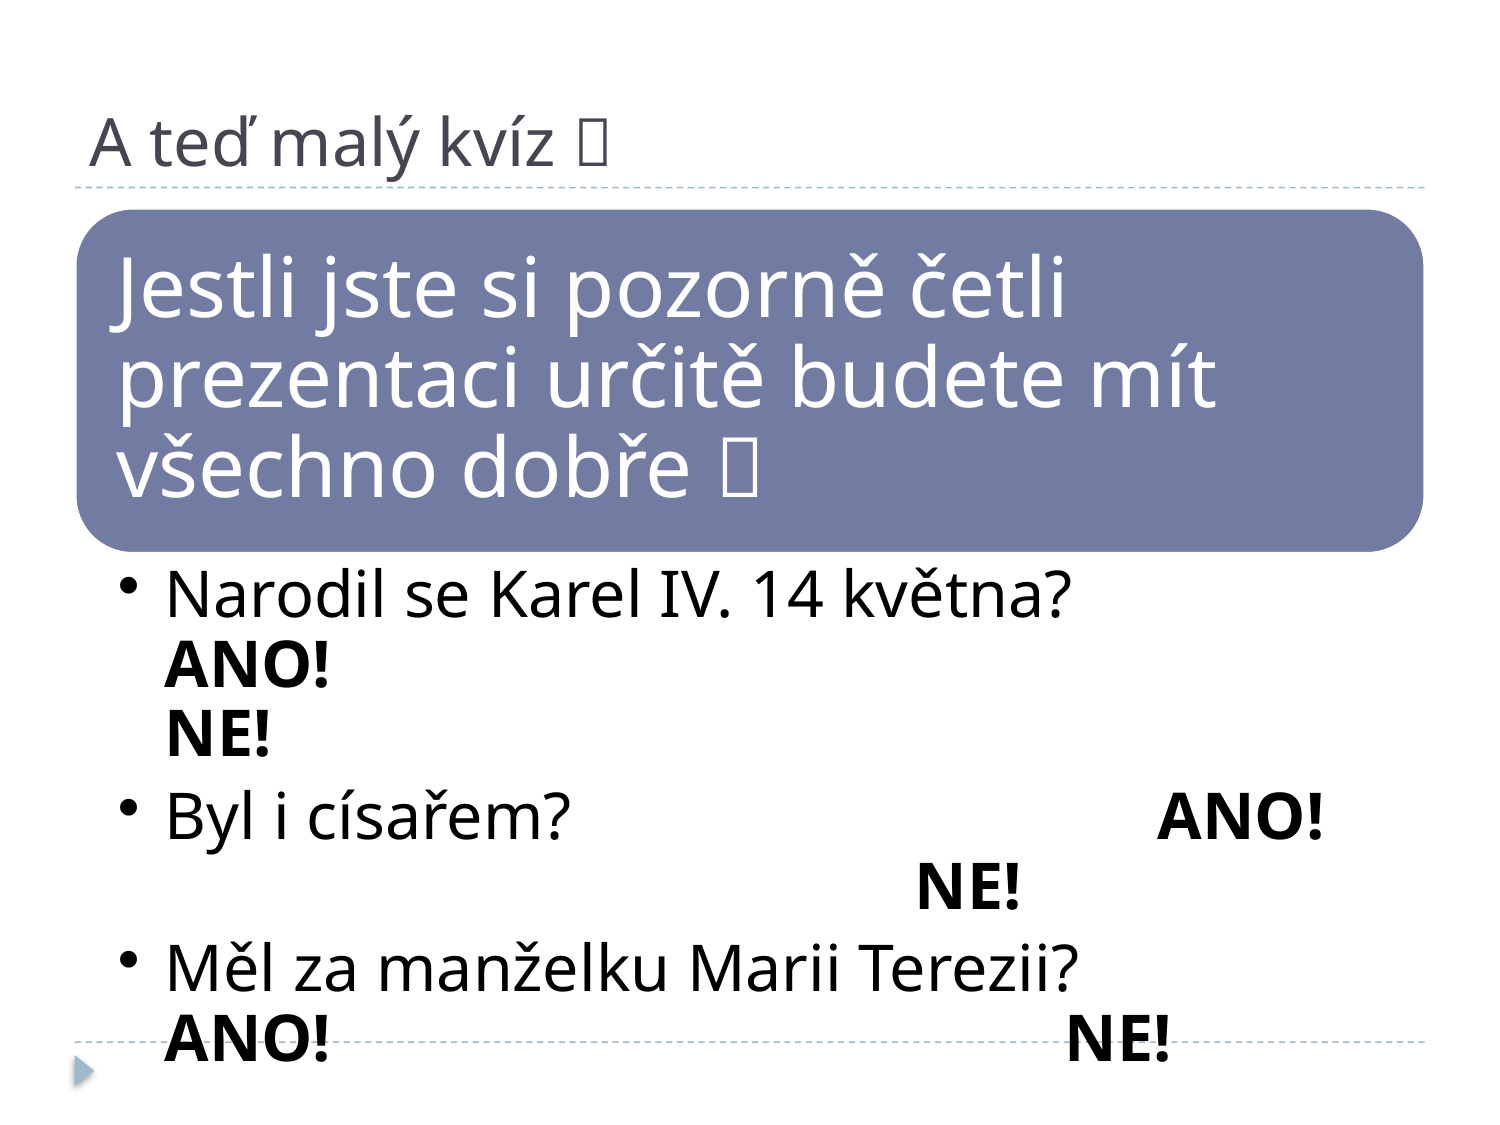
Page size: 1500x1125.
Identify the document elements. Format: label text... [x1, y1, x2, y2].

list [74, 199, 1426, 1011]
title A teď malý kvíz  [75, 24, 1425, 188]
